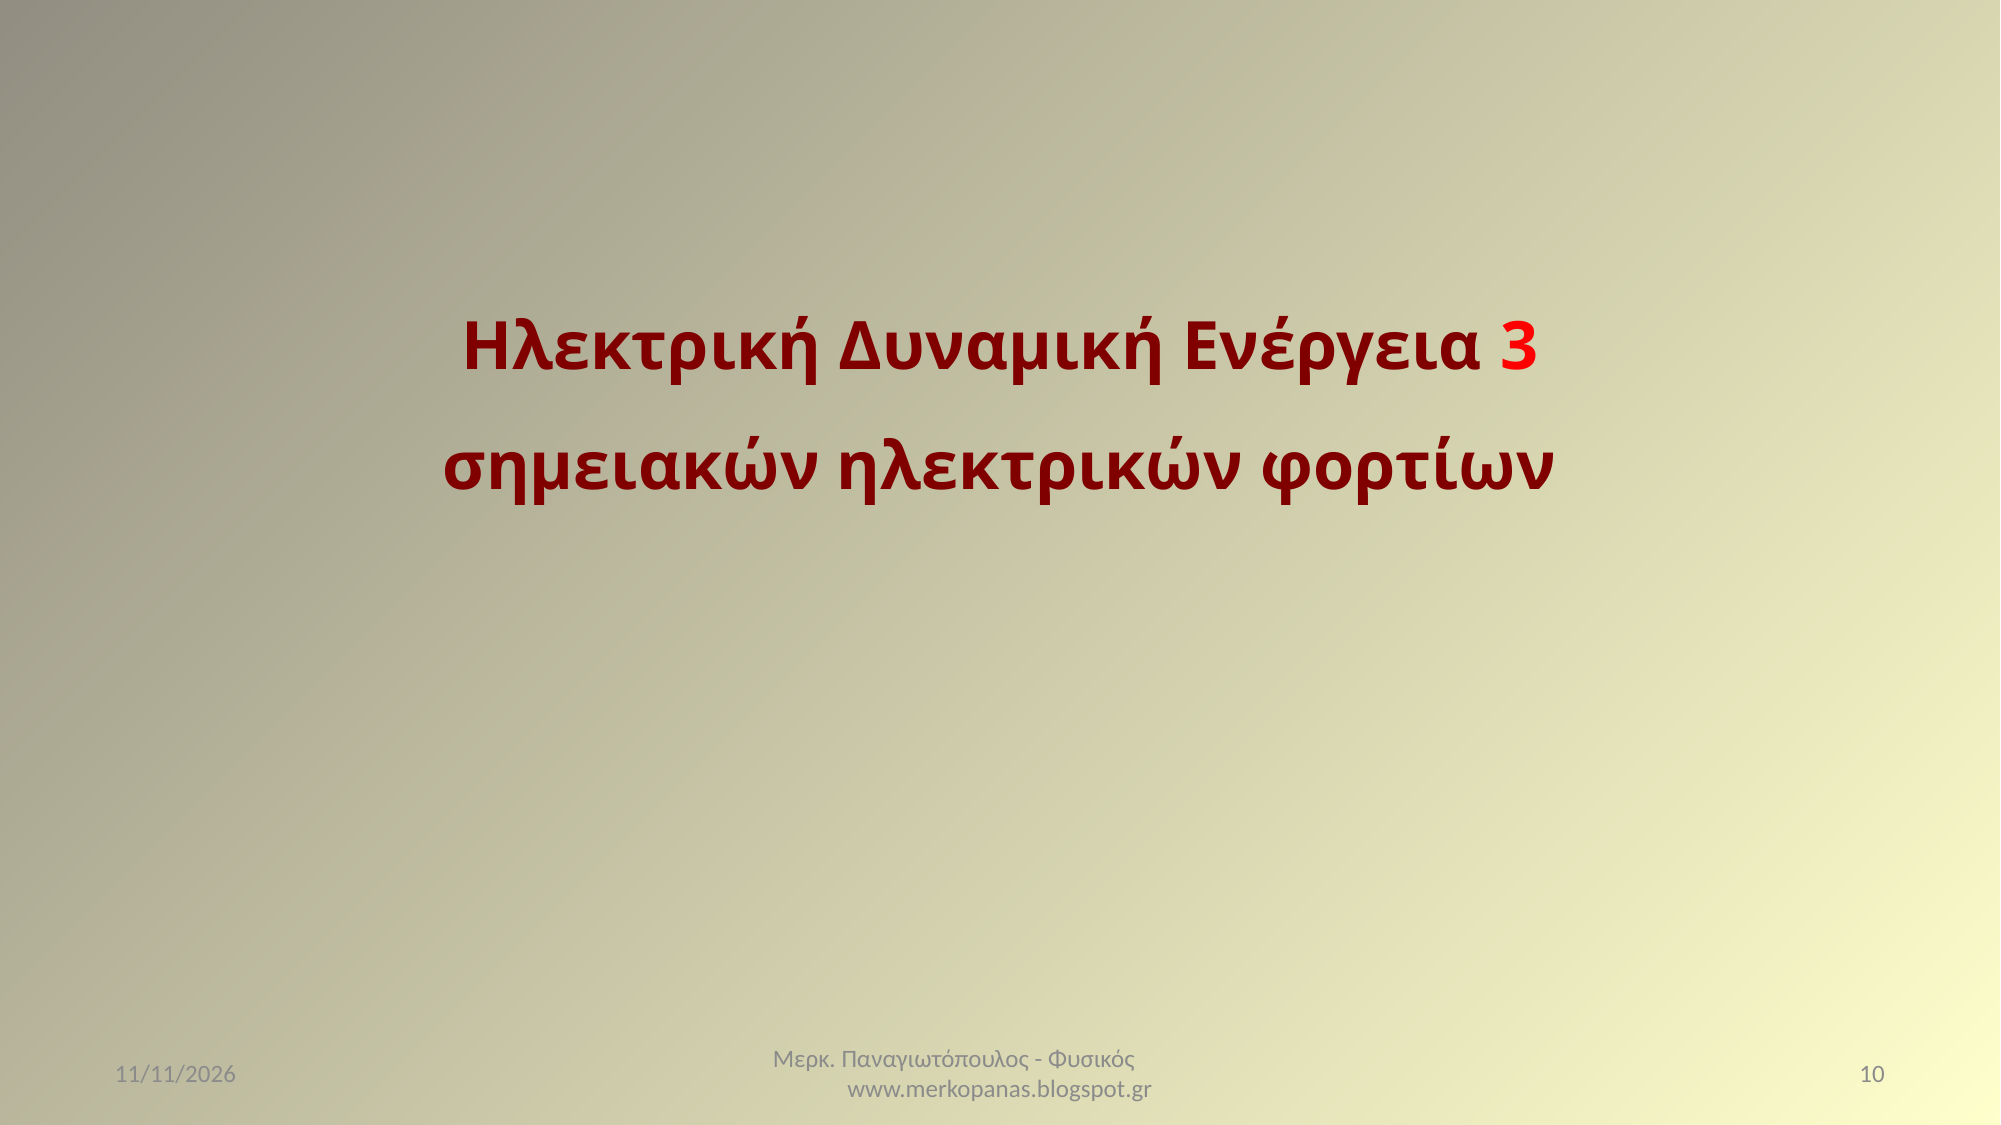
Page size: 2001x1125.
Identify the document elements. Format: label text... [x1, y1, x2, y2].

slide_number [99, 1042, 567, 1103]
text_box Ηλεκτρική Δυναμική Ενέργεια 3 σημειακών ηλεκτρικών φορτίων [378, 255, 1622, 511]
footer Μερκ. Παναγιωτόπουλος - Φυσικός www.merkopanas.blogspot.gr [683, 1042, 1317, 1103]
slide_number 10 [1433, 1042, 1900, 1103]
